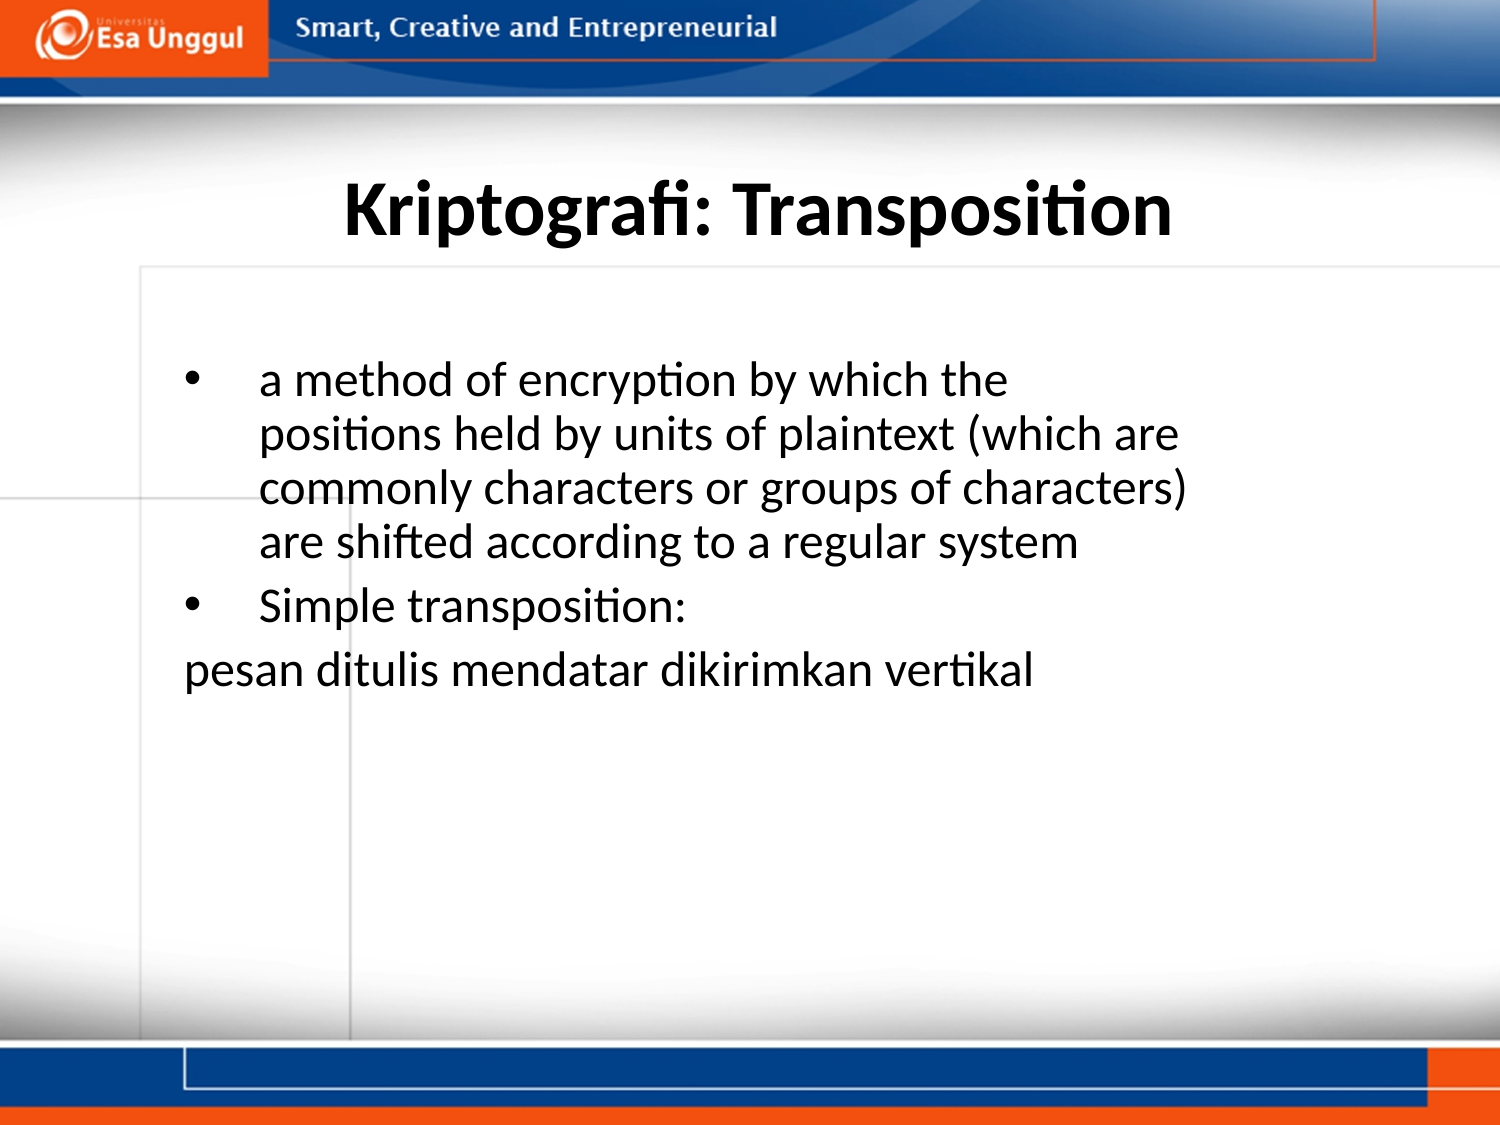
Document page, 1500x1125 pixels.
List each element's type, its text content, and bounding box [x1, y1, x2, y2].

title Kriptografi: Transposition [168, 149, 1351, 258]
list a method of encryption by which the positions held by units of plaintext (which are commonly characters or groups of characters) are shifted according to a regular system Simple transposition: pesan ditulis mendatar dikirimkan vertikal [168, 345, 1216, 863]
picture [0, 0, 1500, 1125]
